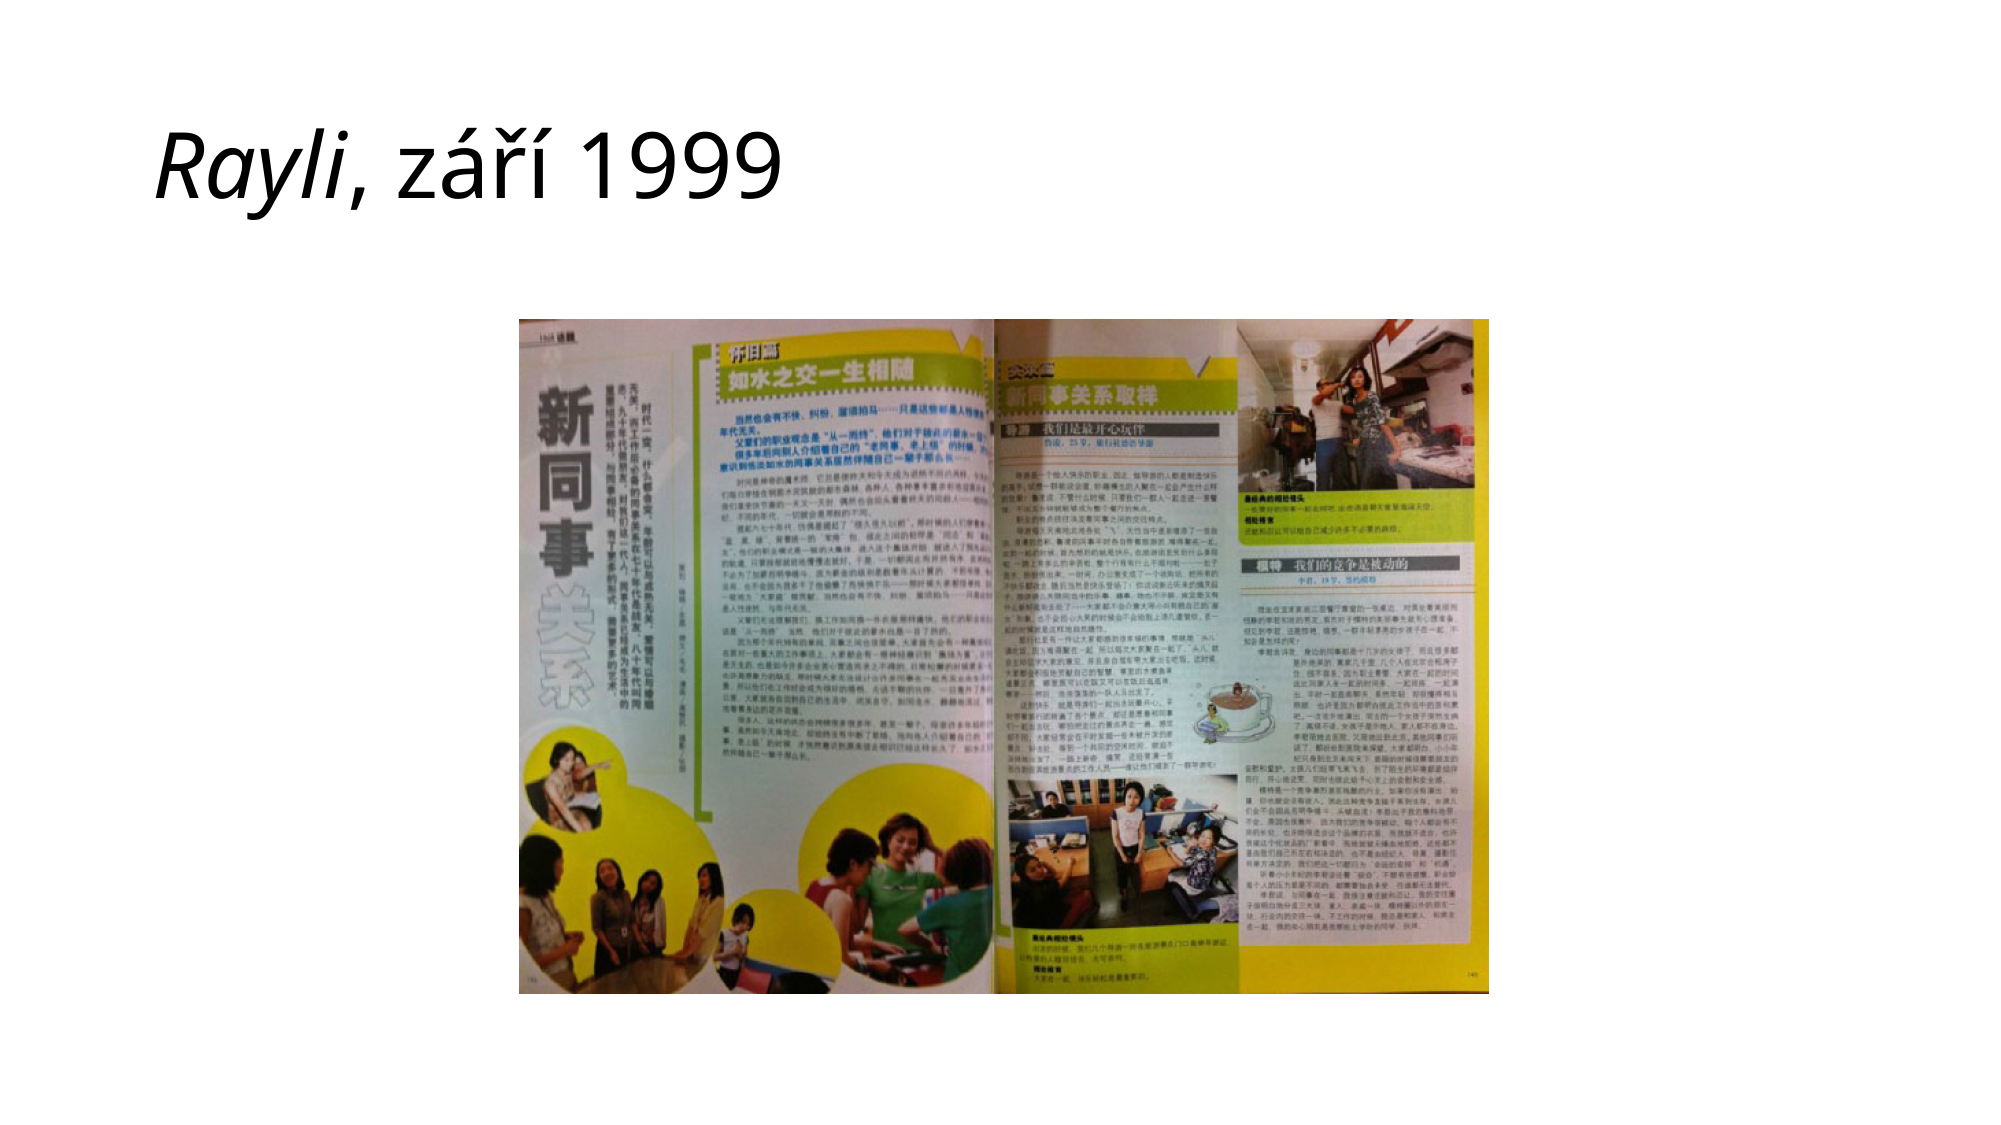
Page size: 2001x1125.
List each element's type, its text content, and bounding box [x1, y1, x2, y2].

title Rayli, září 1999 [137, 59, 1863, 278]
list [499, 299, 1501, 1014]
